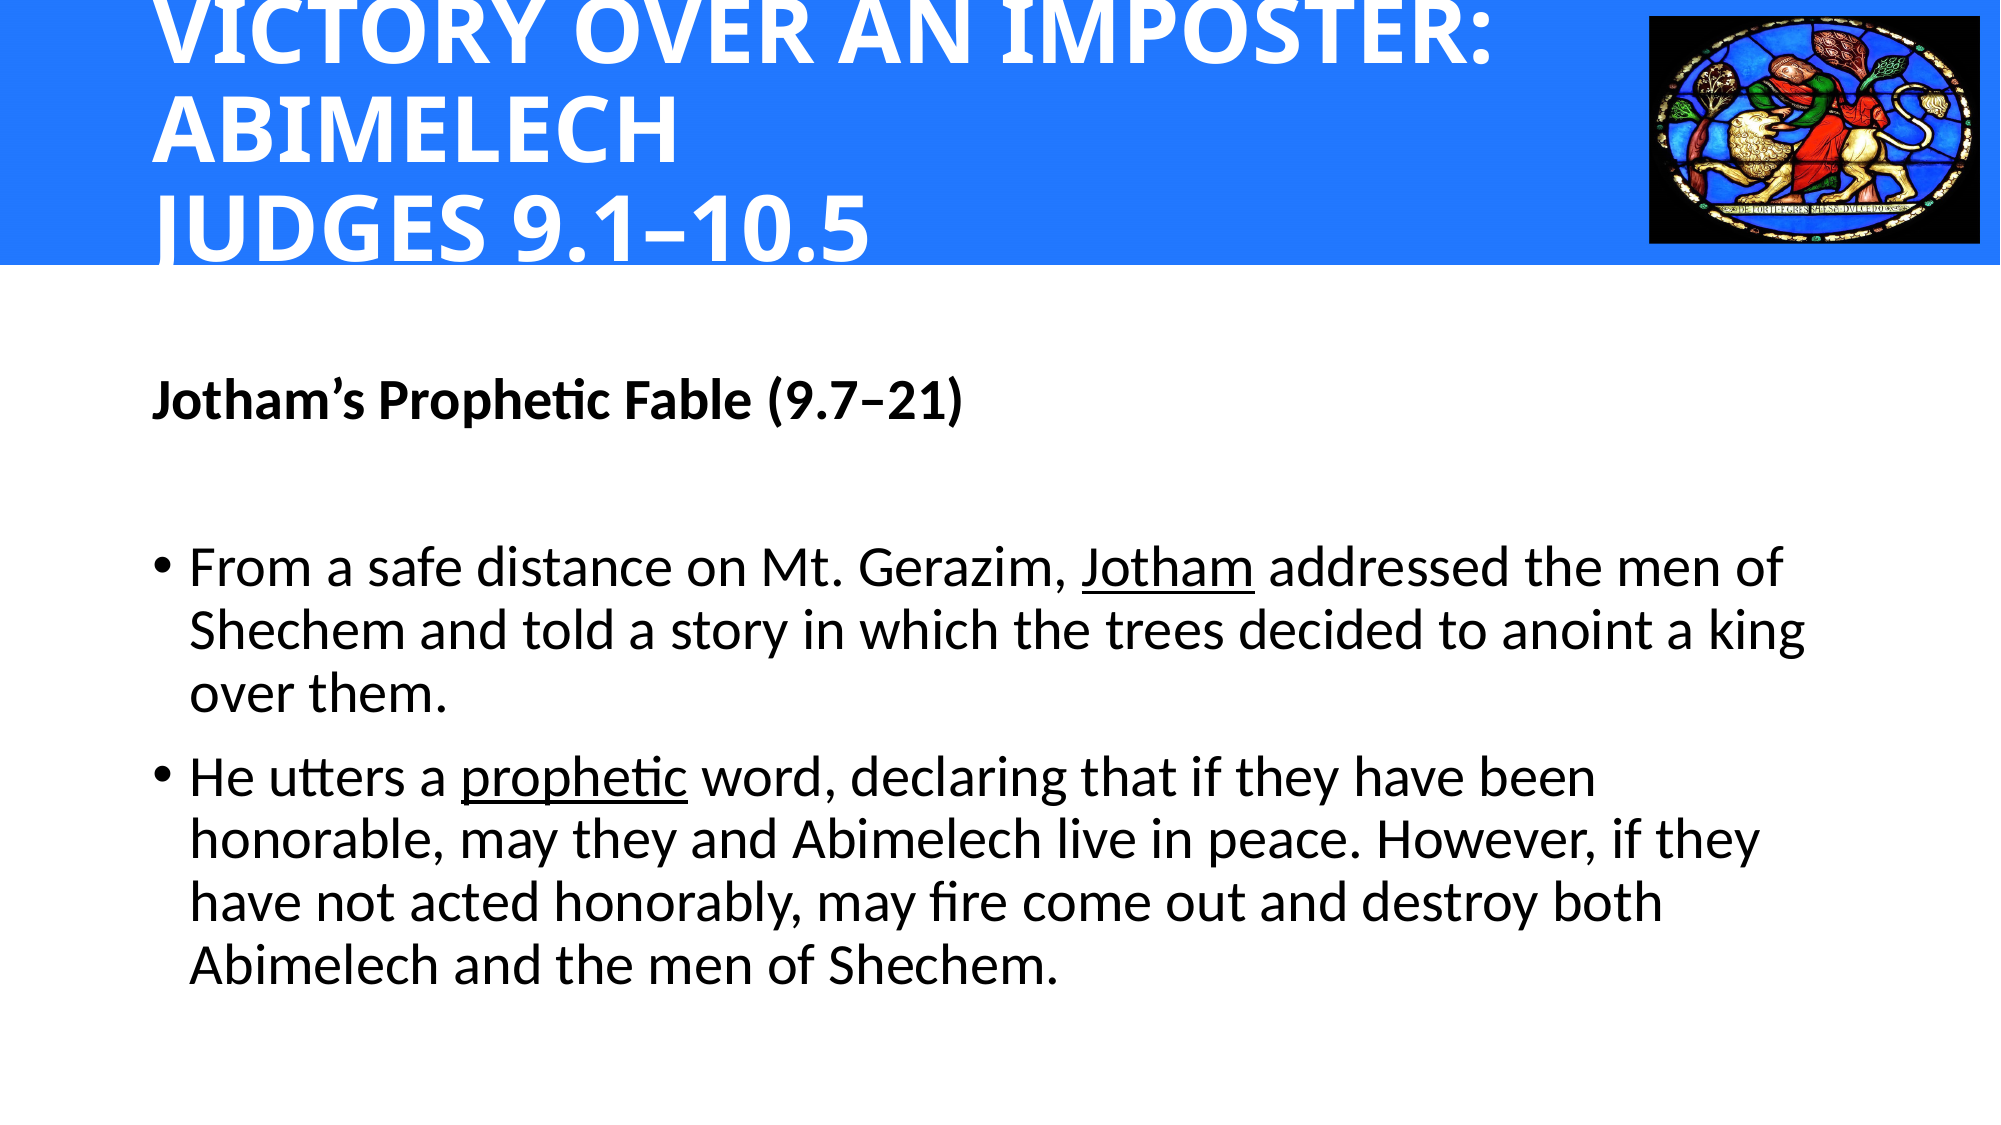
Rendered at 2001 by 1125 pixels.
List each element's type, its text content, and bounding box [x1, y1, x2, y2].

picture [0, 0, 2000, 265]
list Jotham’s Prophetic Fable (9.7–21) From a safe distance on Mt. Gerazim, Jotham addressed the men of Shechem and told a story in which the trees decided to anoint a king over them. He utters a prophetic word, declaring that if they have been honorable, may they and Abimelech live in peace. However, if they have not acted honorably, may fire come out and destroy both Abimelech and the men of Shechem. [137, 361, 1863, 1073]
